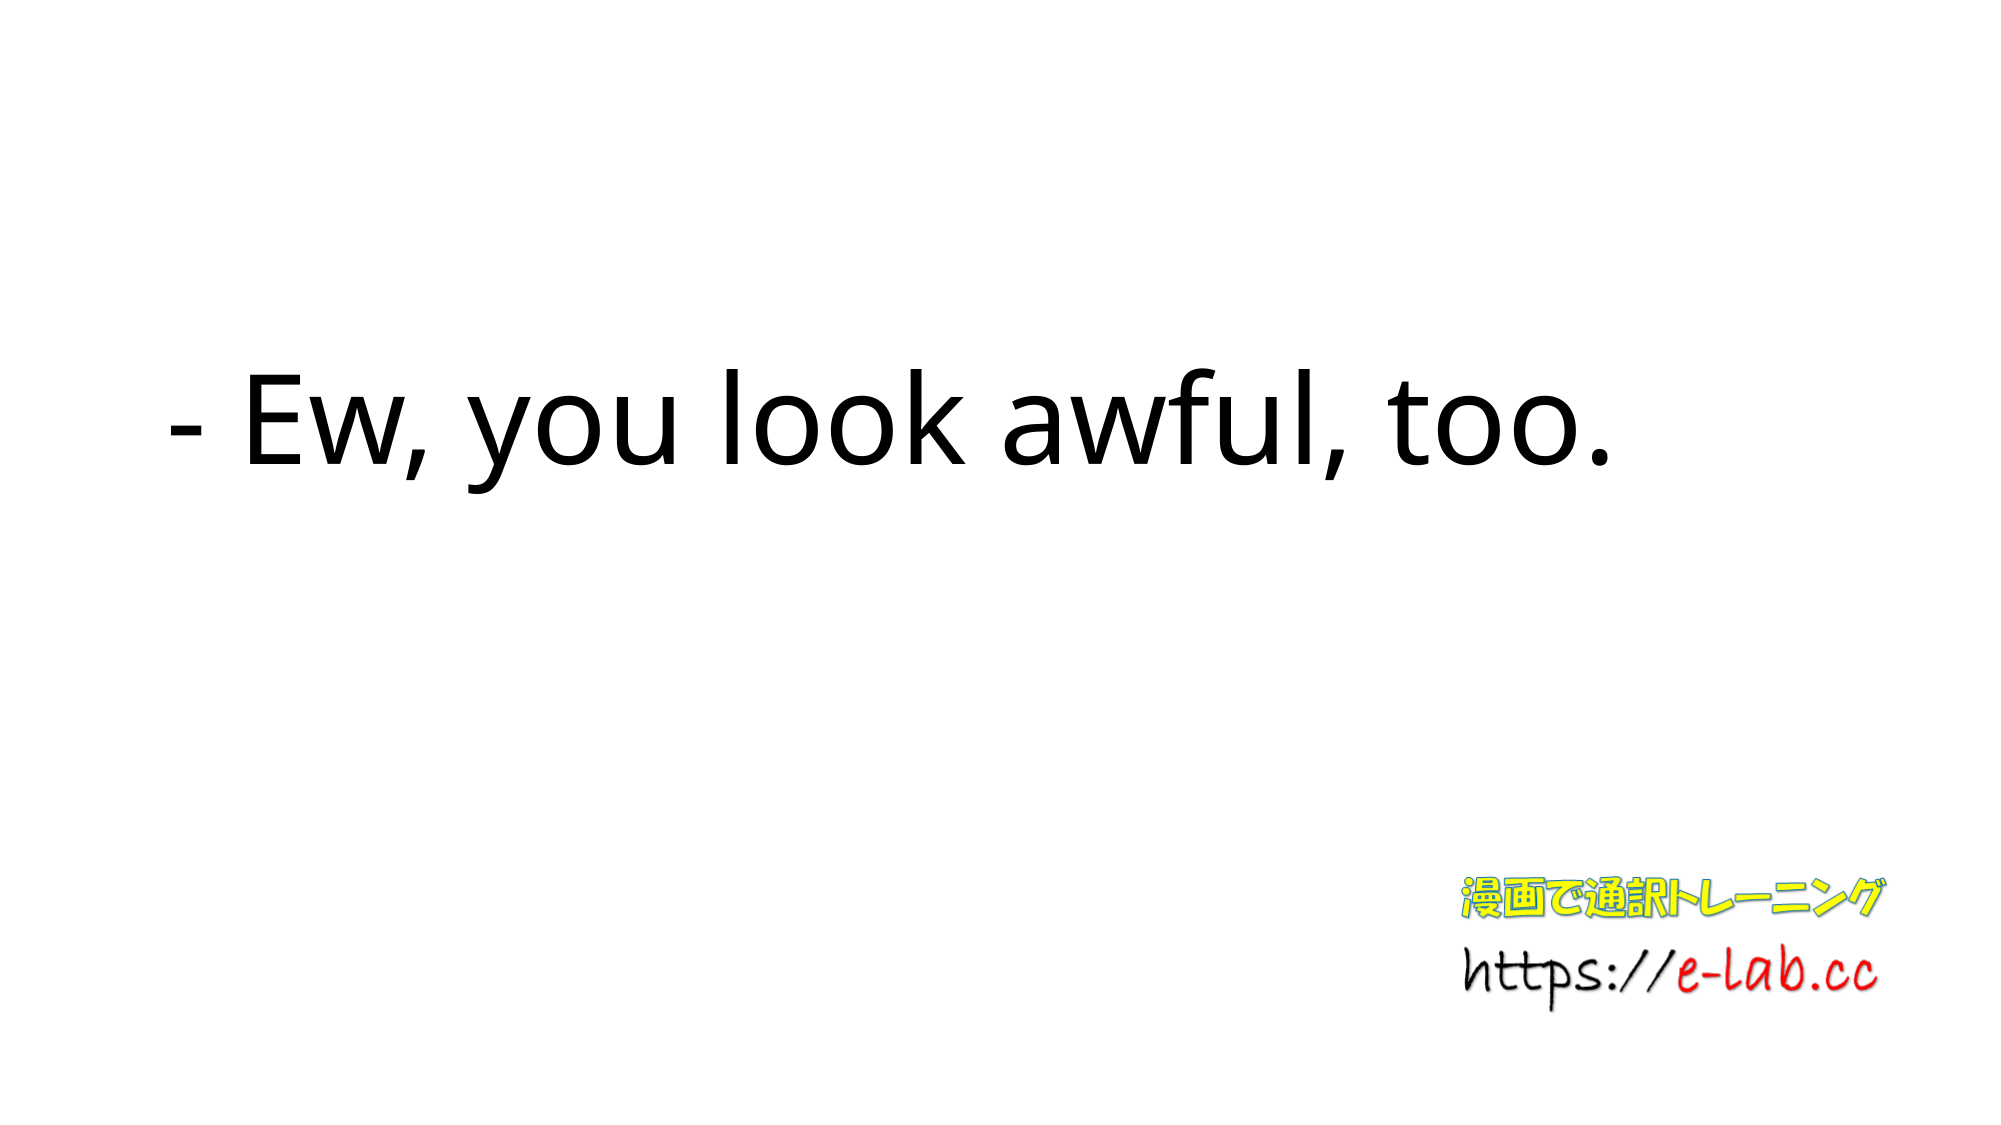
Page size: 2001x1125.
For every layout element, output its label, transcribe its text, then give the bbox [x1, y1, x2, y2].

title - Ew, you look awful, too. [151, 306, 1817, 500]
picture [1417, 861, 1924, 1061]
